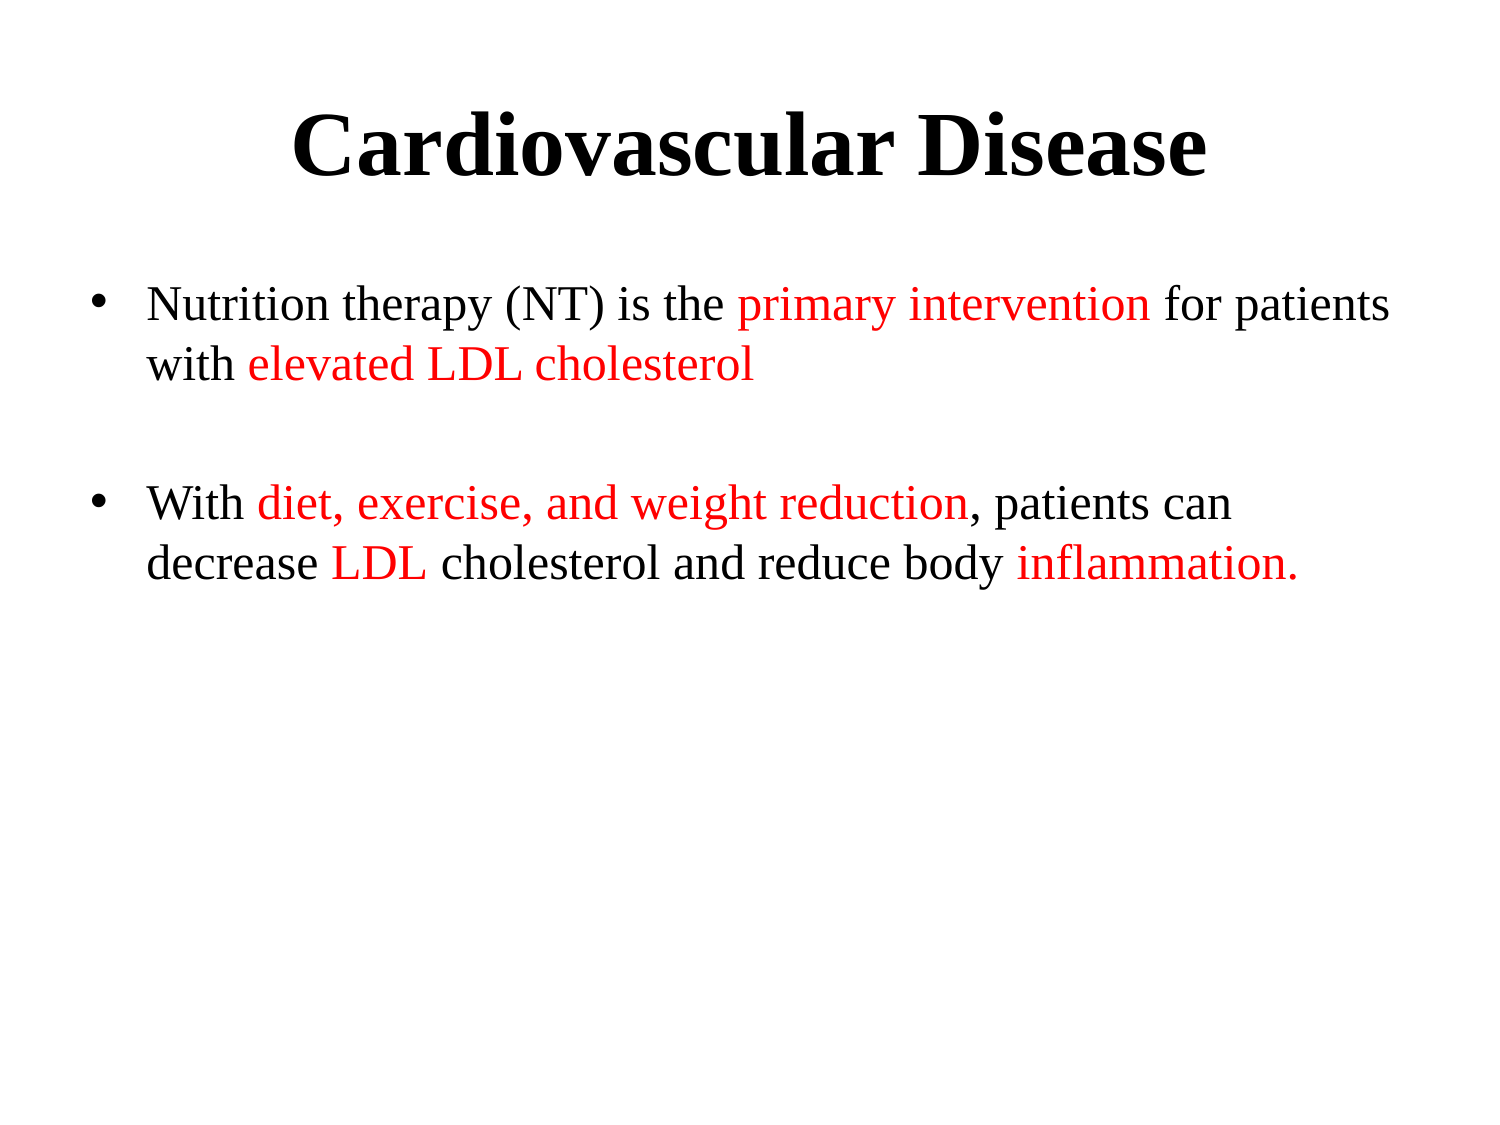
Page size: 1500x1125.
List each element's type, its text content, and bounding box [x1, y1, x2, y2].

list Nutrition therapy (NT) is the primary intervention for patients with elevated LDL cholesterol With diet, exercise, and weight reduction, patients can decrease LDL cholesterol and reduce body inflammation. [75, 262, 1425, 1005]
title Cardiovascular Disease [75, 45, 1425, 233]
